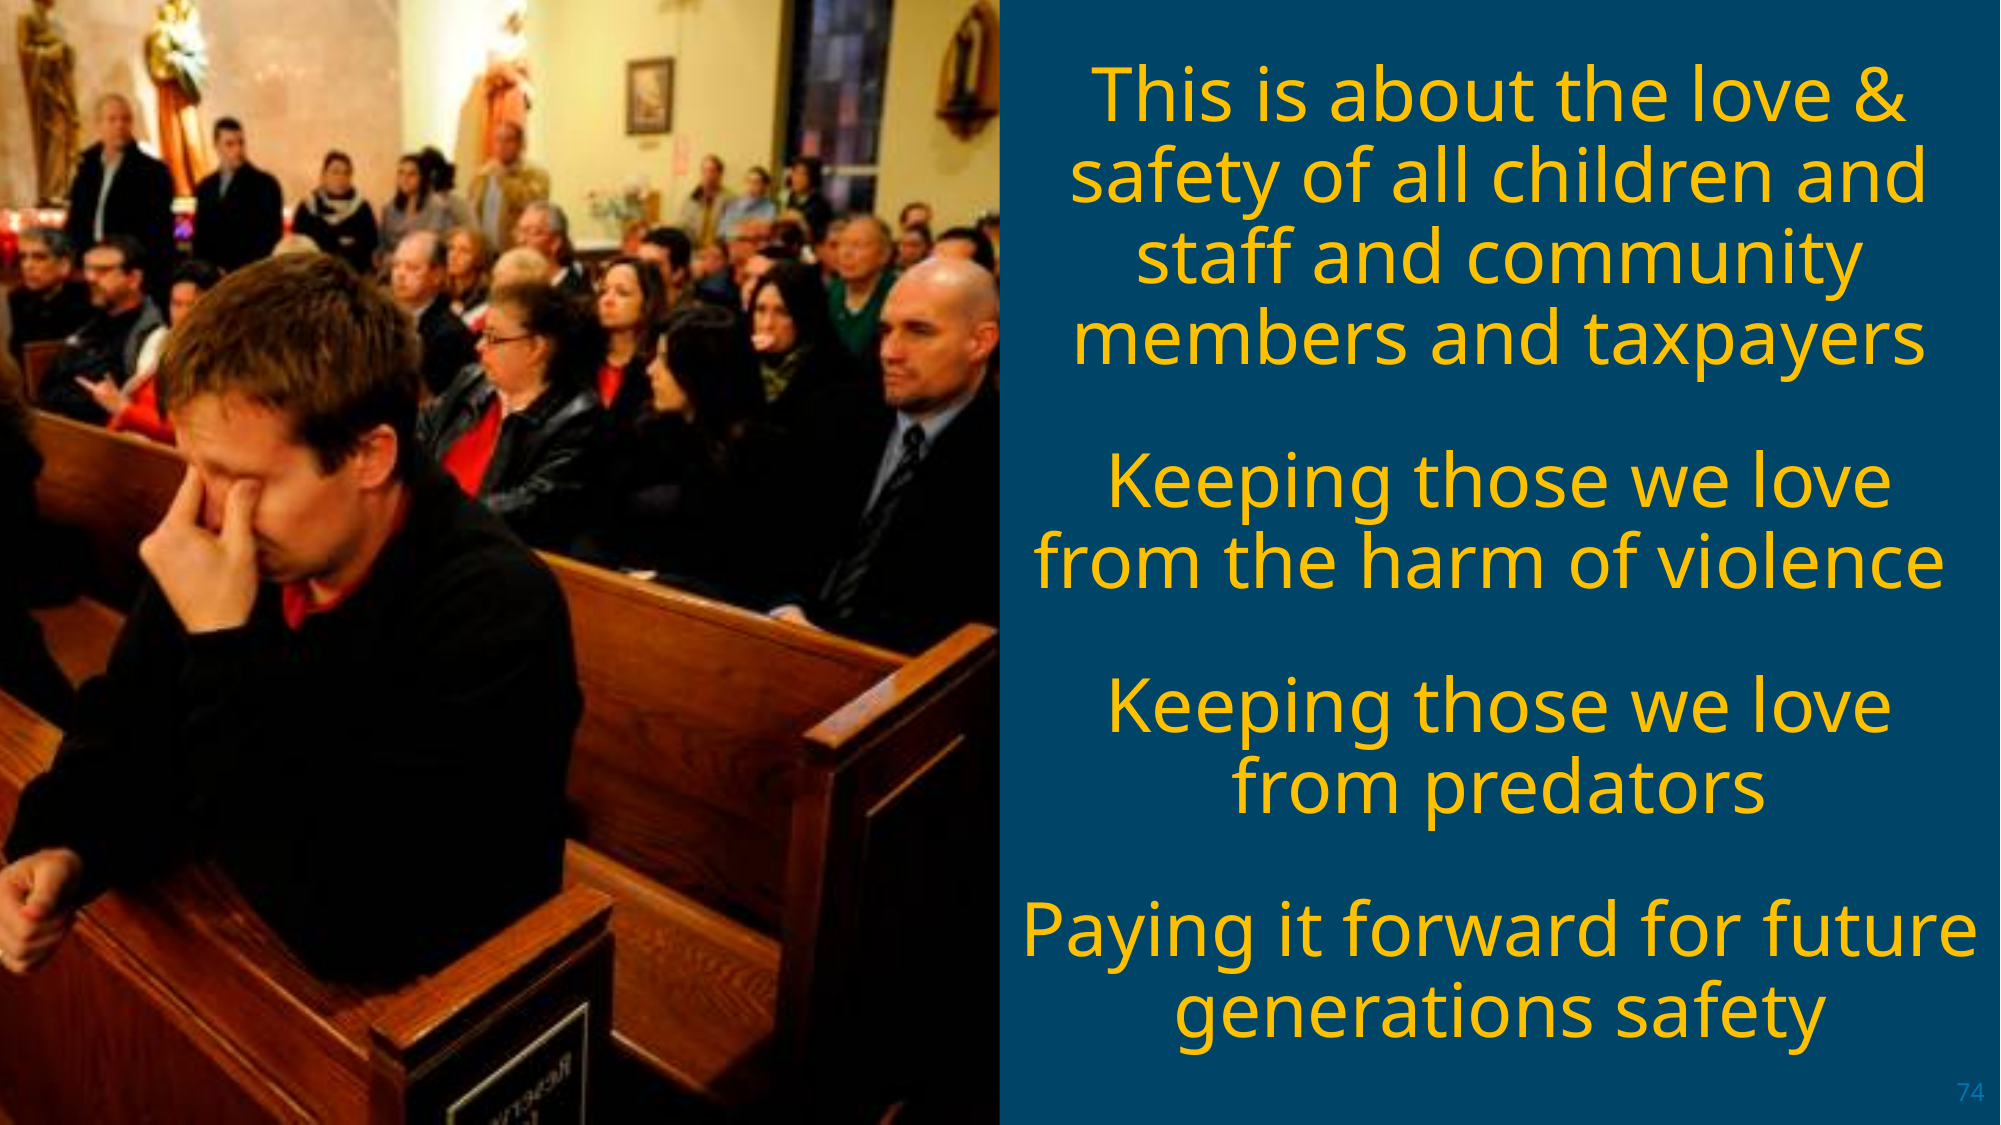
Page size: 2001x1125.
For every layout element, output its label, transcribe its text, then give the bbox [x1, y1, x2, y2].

slide_number 74 [1914, 1063, 2000, 1124]
picture [0, 0, 999, 1125]
list This is about the love & safety of all children and staff and community members and taxpayers Keeping those we love from the harm of violence Keeping those we love from predators Paying it forward for future generations safety [1000, 44, 2000, 1067]
